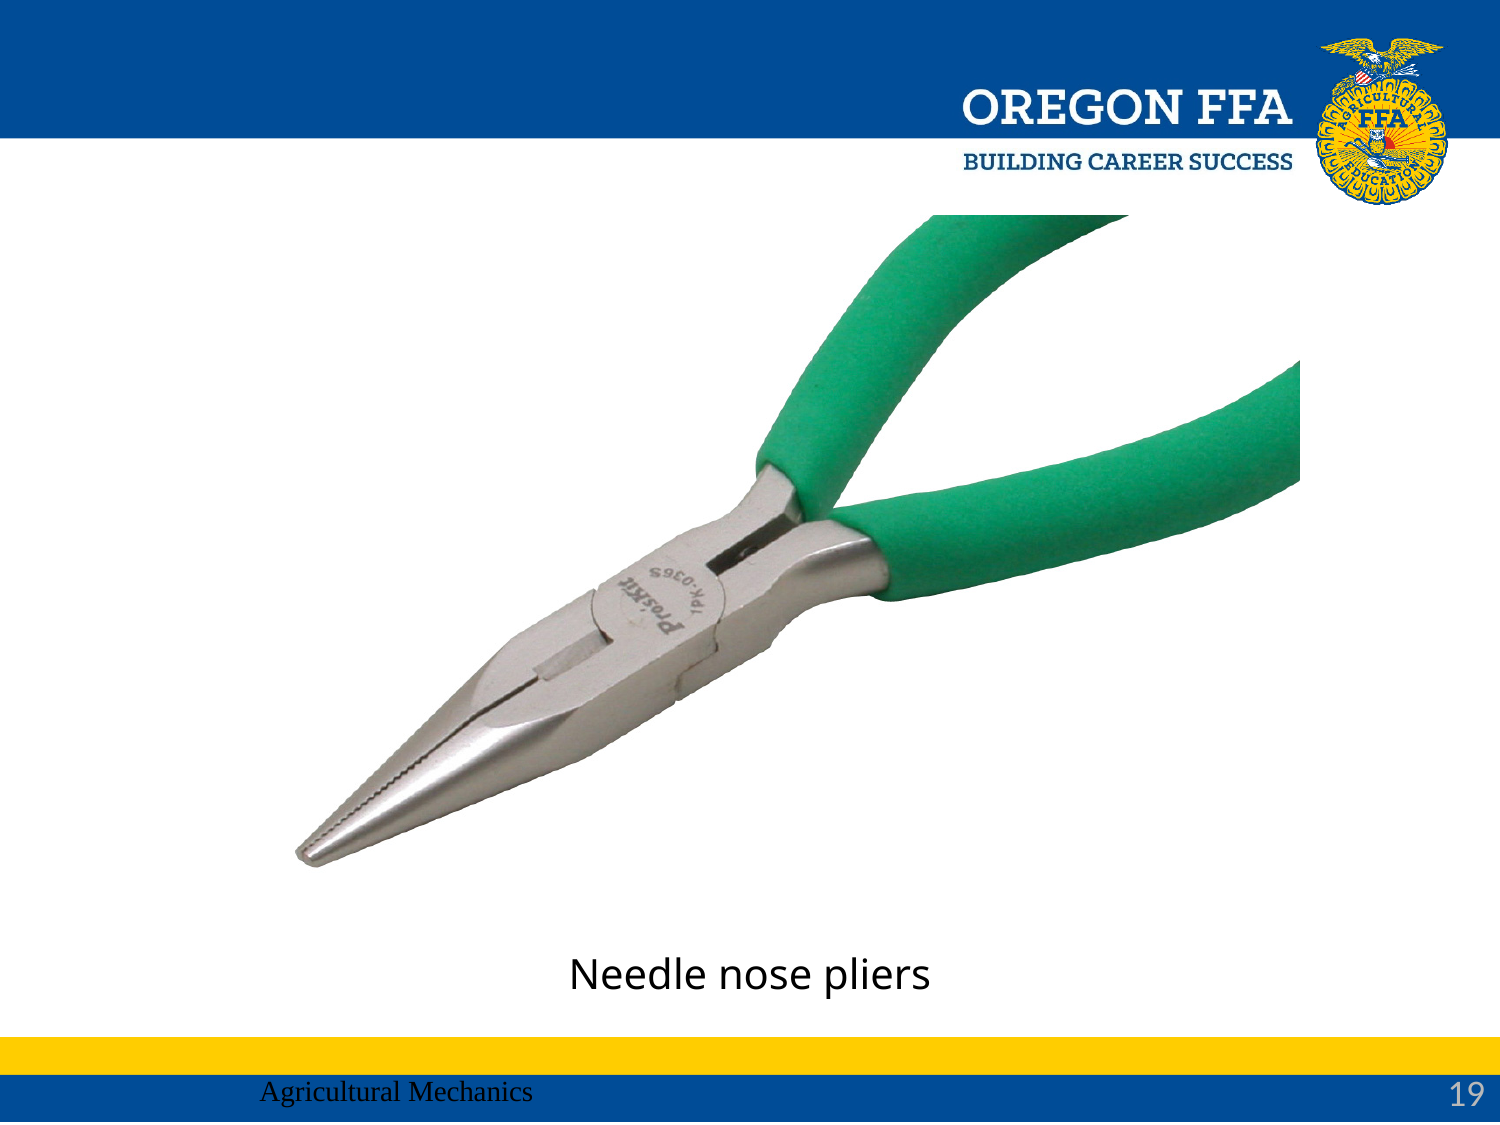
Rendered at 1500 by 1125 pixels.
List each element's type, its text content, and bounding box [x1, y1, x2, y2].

slide_number 19 [1162, 1062, 1500, 1122]
picture [284, 12, 1472, 888]
title Needle nose pliers [103, 920, 1397, 1032]
footer Agricultural Mechanics [0, 1065, 793, 1125]
